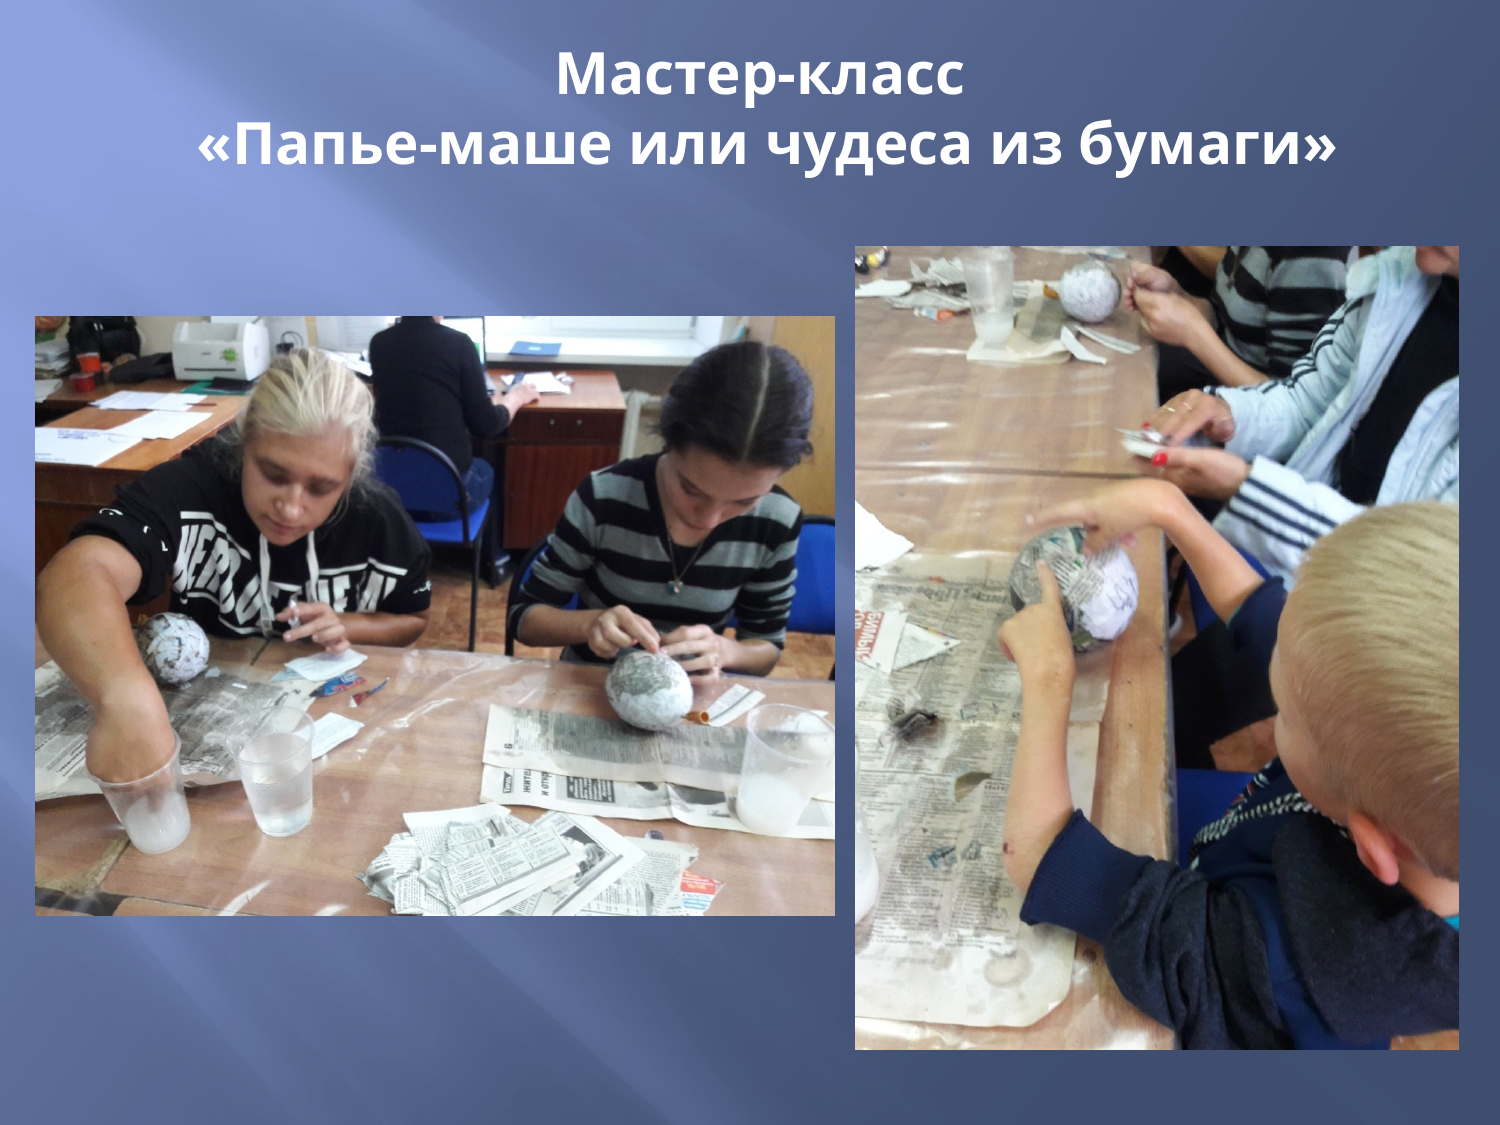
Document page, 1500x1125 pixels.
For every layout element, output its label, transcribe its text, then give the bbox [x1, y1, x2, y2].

title Мастер-класс «Папье-маше или чудеса из бумаги» [35, 82, 1500, 176]
picture [855, 245, 1459, 1051]
picture [34, 316, 835, 917]
